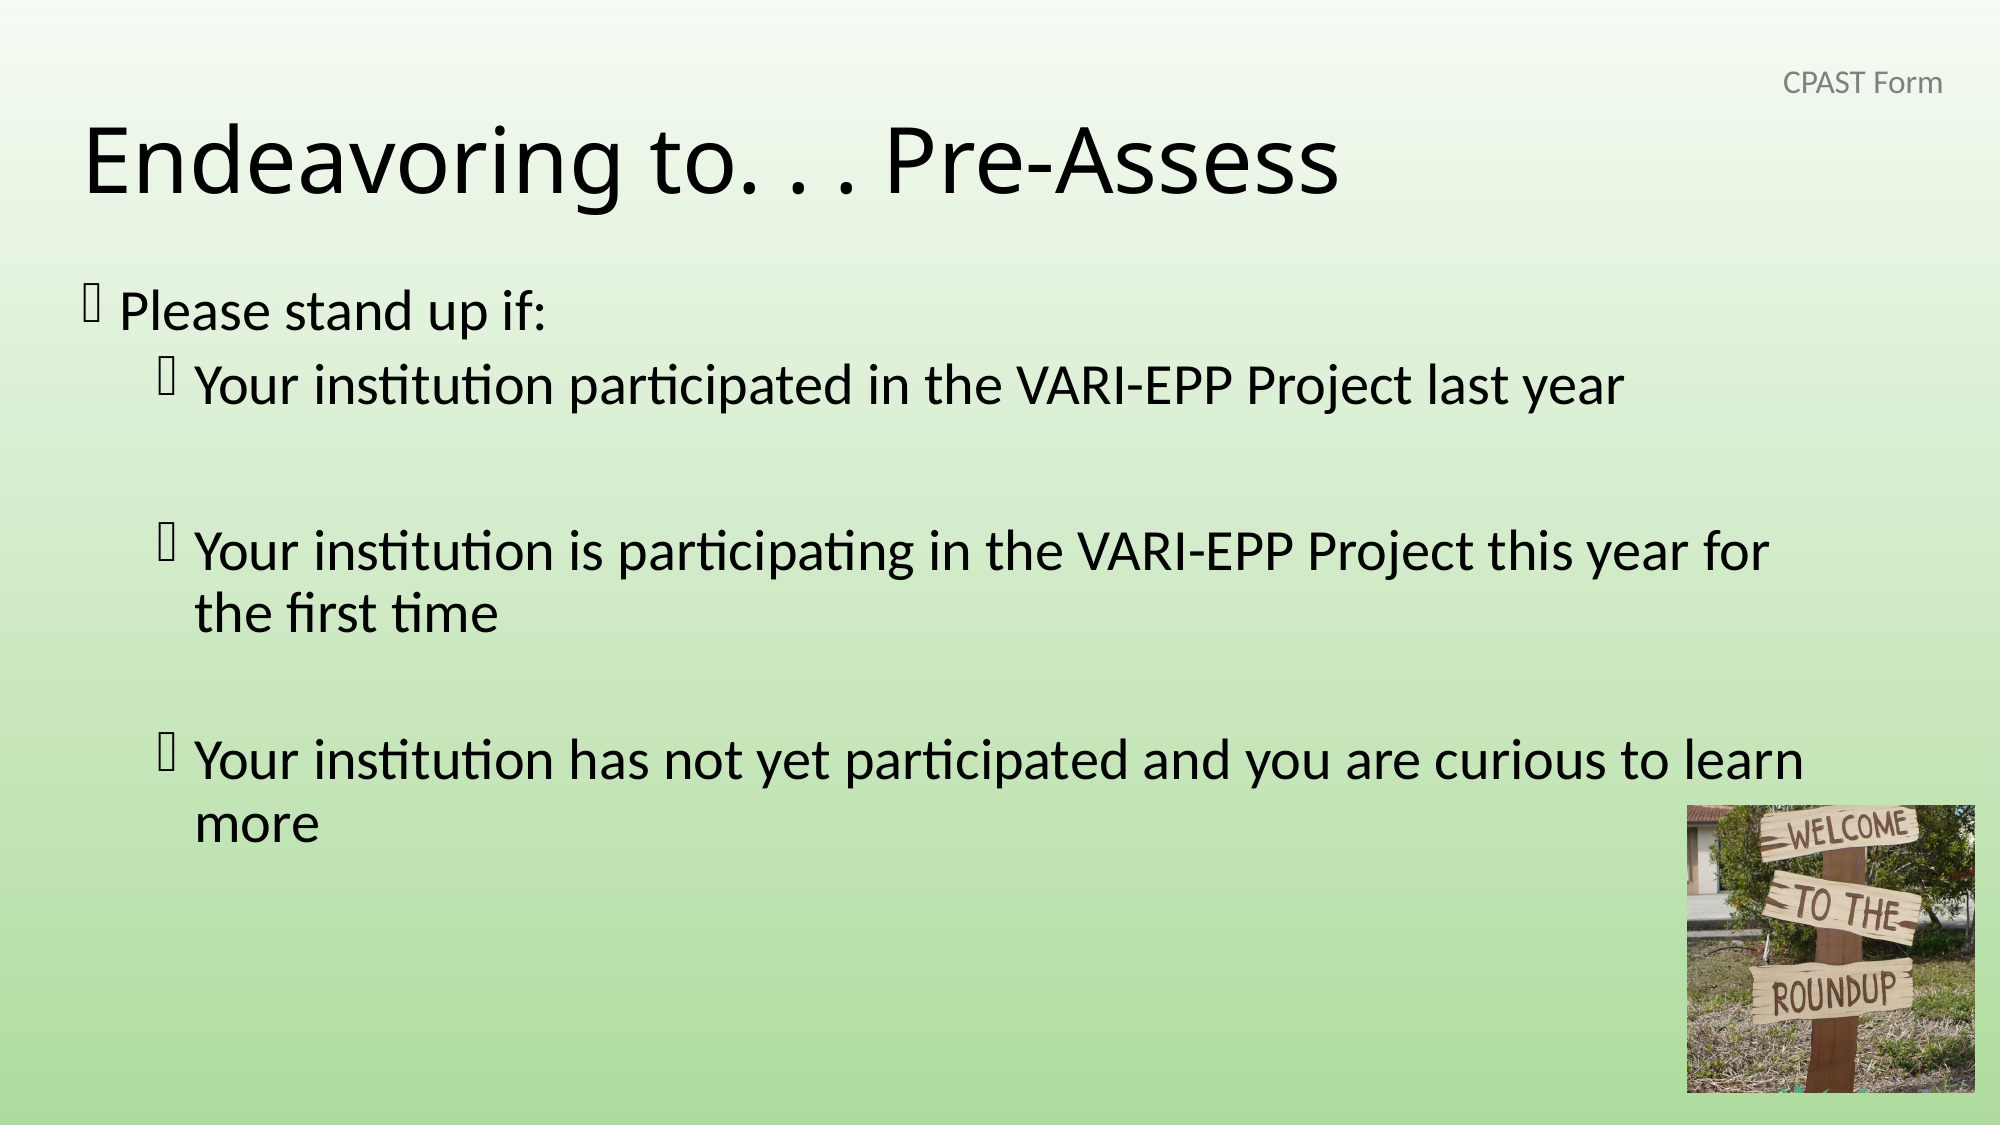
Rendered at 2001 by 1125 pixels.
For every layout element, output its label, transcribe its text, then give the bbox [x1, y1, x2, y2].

title Endeavoring to. . . Pre-Assess [66, 55, 1792, 272]
picture [1687, 805, 1975, 1093]
list Please stand up if: Your institution participated in the VARI-EPP Project last year Your institution is participating in the VARI-EPP Project this year for the first time Your institution has not yet participated and you are curious to learn more [66, 272, 1877, 987]
